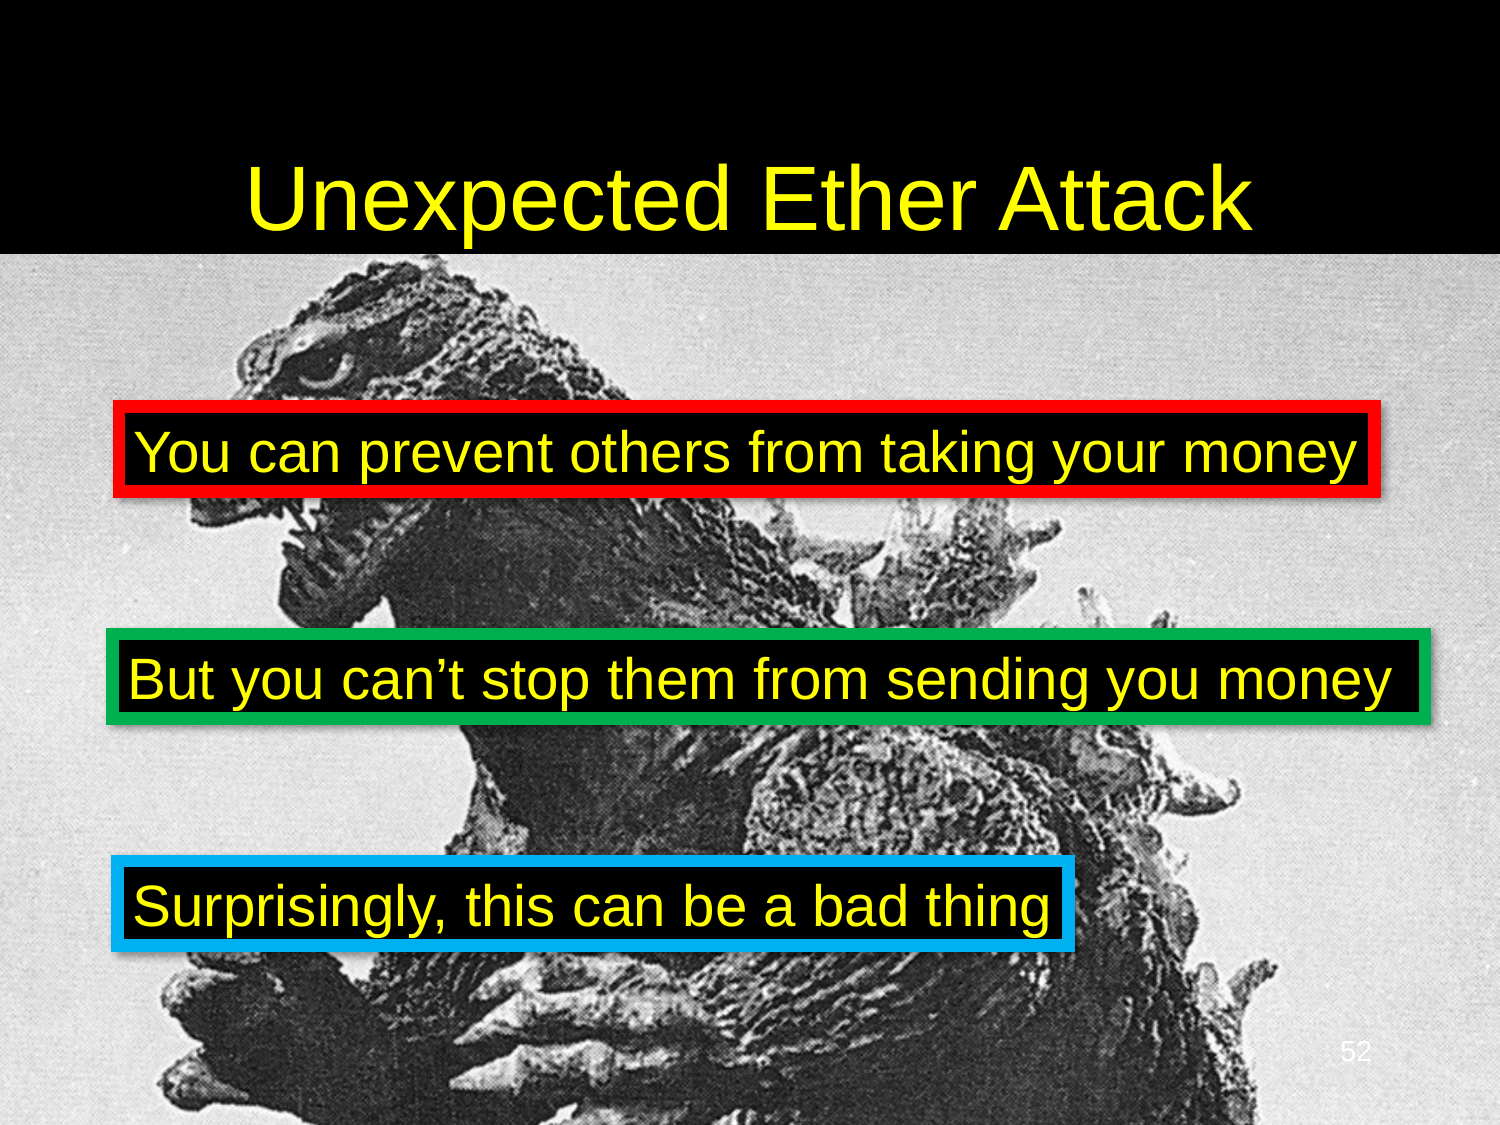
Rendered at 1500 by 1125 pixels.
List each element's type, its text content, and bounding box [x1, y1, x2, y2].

picture [0, 253, 1500, 1125]
title Unexpected Ether Attack [112, 99, 1388, 252]
